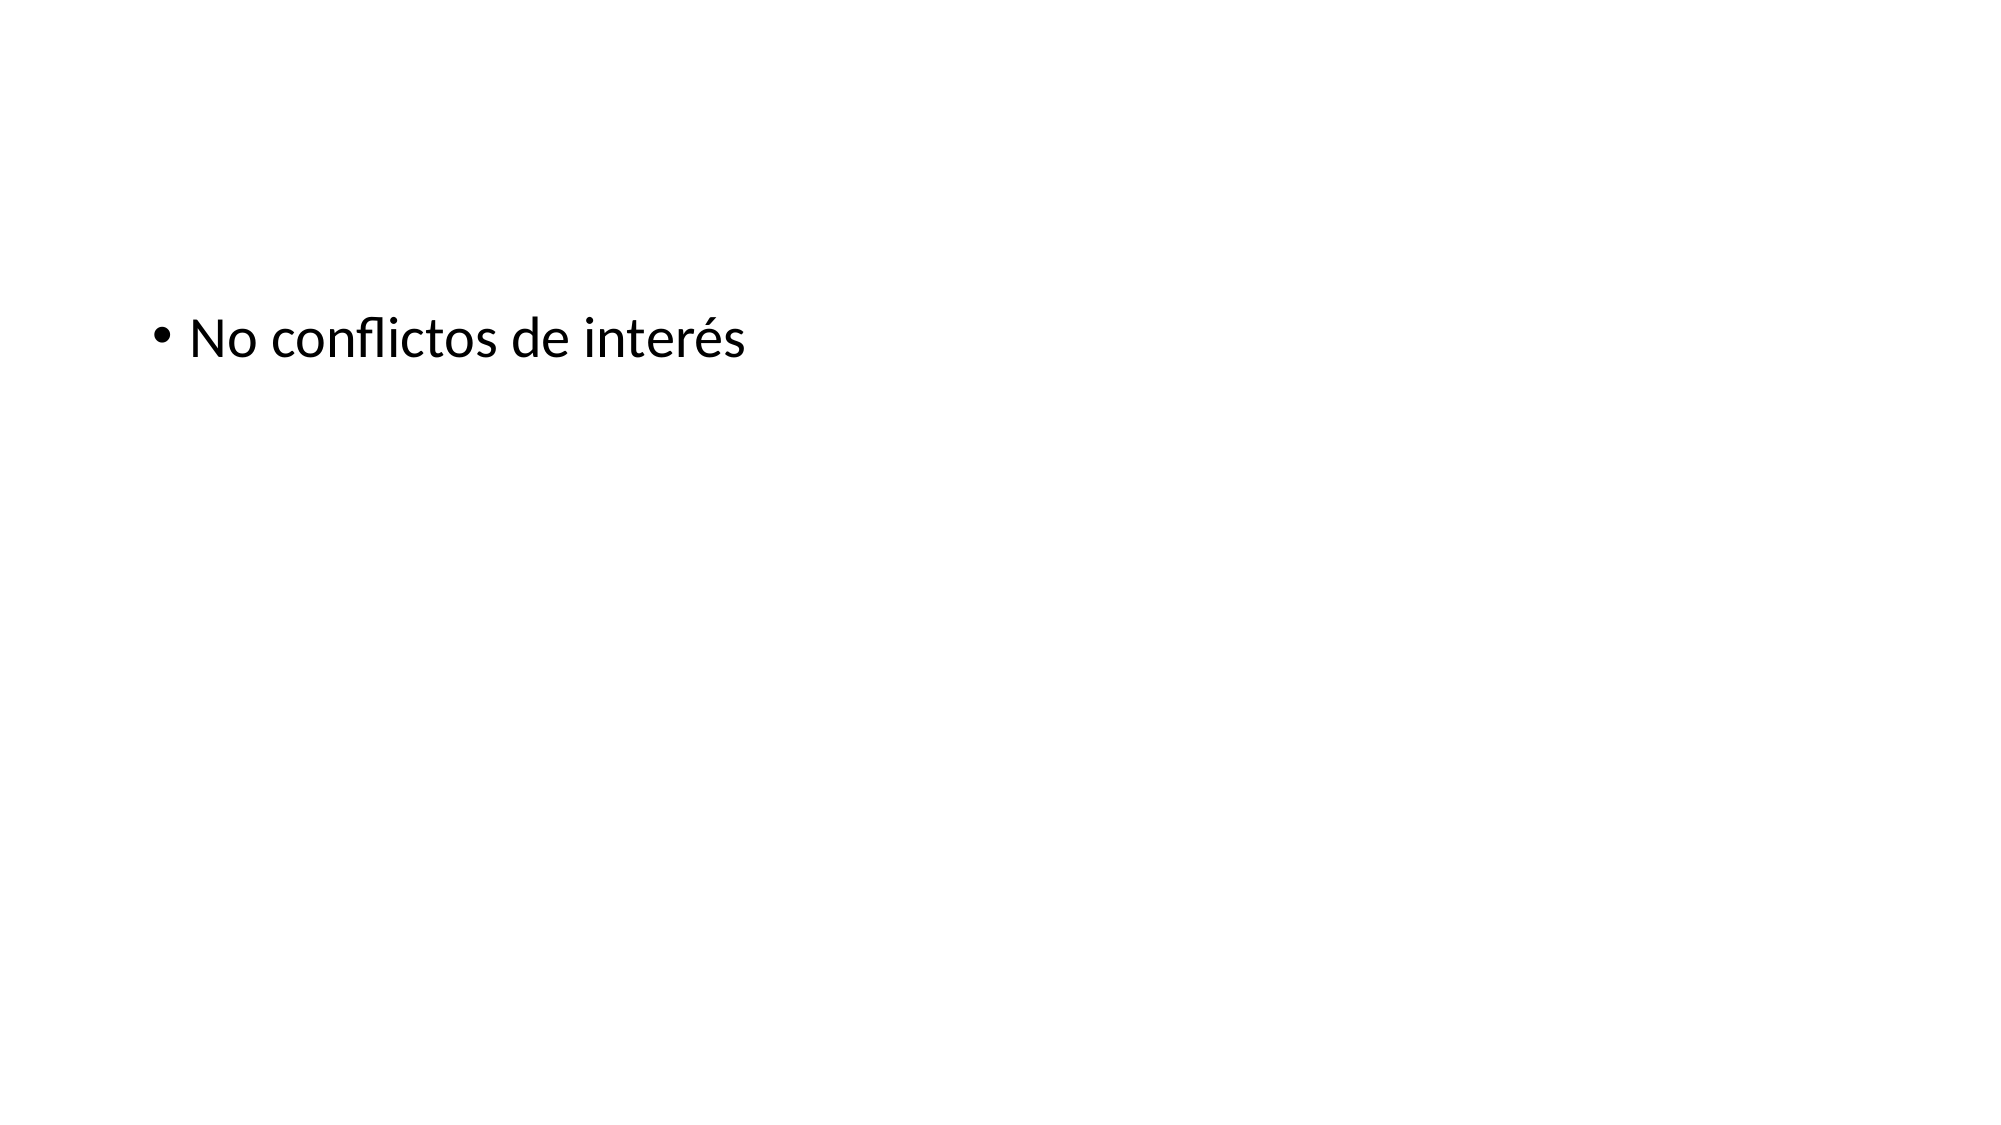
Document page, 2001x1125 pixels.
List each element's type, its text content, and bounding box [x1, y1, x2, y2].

list No conflictos de interés [137, 299, 1863, 1014]
